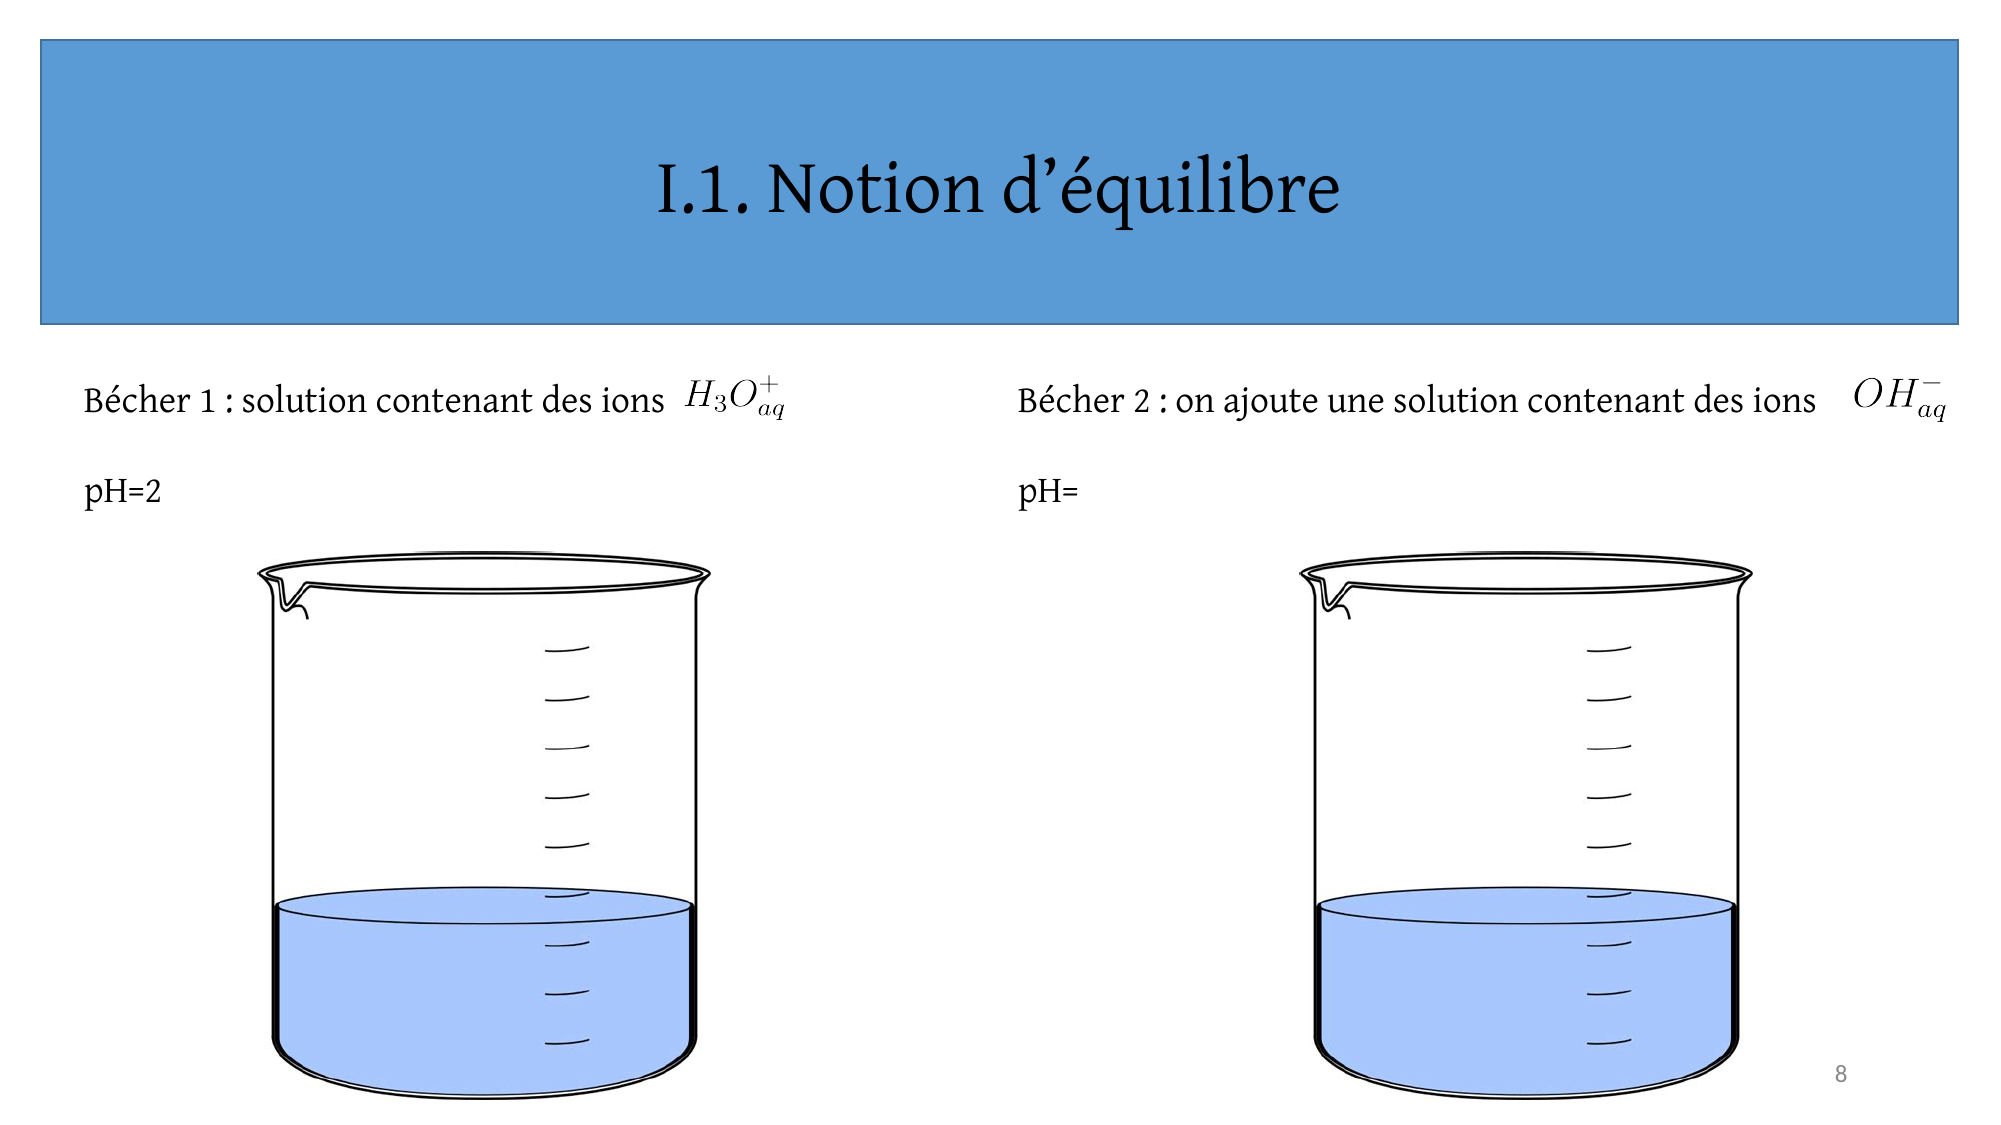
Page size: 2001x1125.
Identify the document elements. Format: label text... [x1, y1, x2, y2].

text_box Bécher 2 : on ajoute une solution contenant des ions pH= [1002, 359, 1902, 525]
picture [257, 550, 712, 1101]
picture [684, 375, 795, 420]
text_box Bécher 1 : solution contenant des ions pH=2 [68, 359, 795, 525]
text_box [41, 243, 1959, 324]
text_box [41, 40, 1959, 120]
text_box I.1. Notion d’équilibre [41, 120, 1959, 243]
picture [1848, 373, 1959, 422]
slide_number ‹#› [1757, 1042, 1863, 1103]
picture [1299, 550, 1753, 1101]
